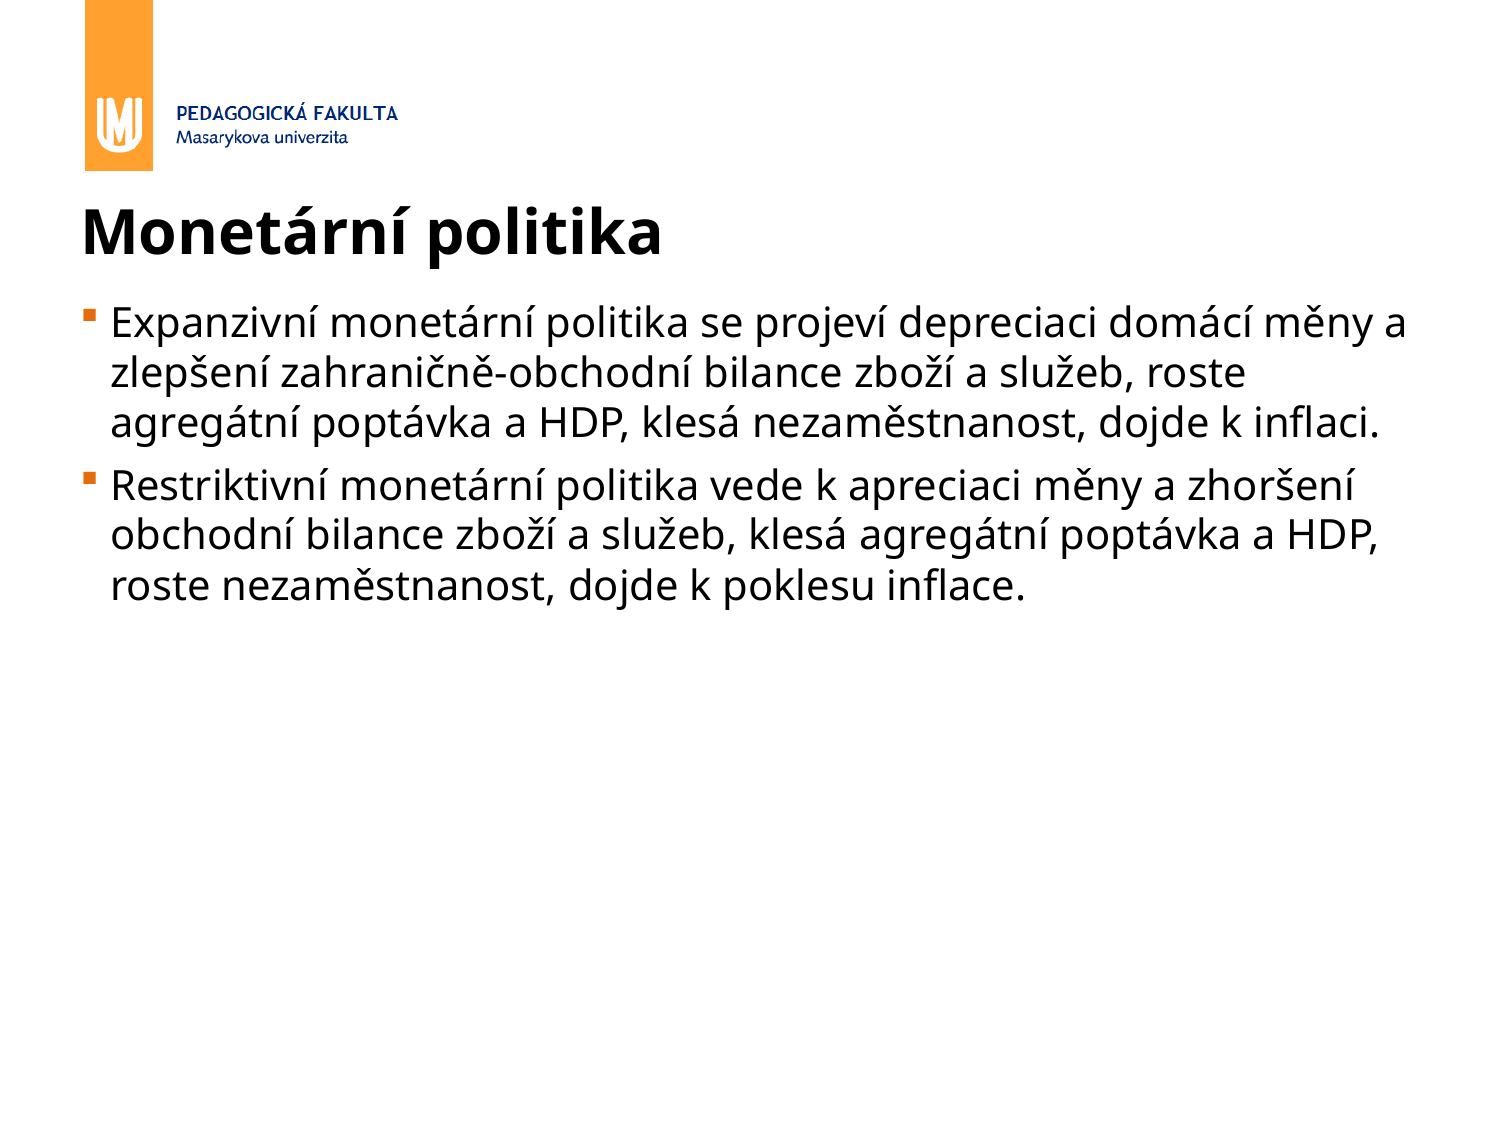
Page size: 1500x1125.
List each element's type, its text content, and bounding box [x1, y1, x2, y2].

picture [0, 0, 457, 178]
text_box Expanzivní monetární politika se projeví depreciaci domácí měny a zlepšení zahraničně-obchodní bilance zboží a služeb, roste agregátní poptávka a HDP, klesá nezaměstnanost, dojde k inflaci. Restriktivní monetární politika vede k apreciaci měny a zhoršení obchodní bilance zboží a služeb, klesá agregátní poptávka a HDP, roste nezaměstnanost, dojde k poklesu inflace. [64, 287, 1435, 1083]
title Monetární politika [64, 171, 1483, 288]
